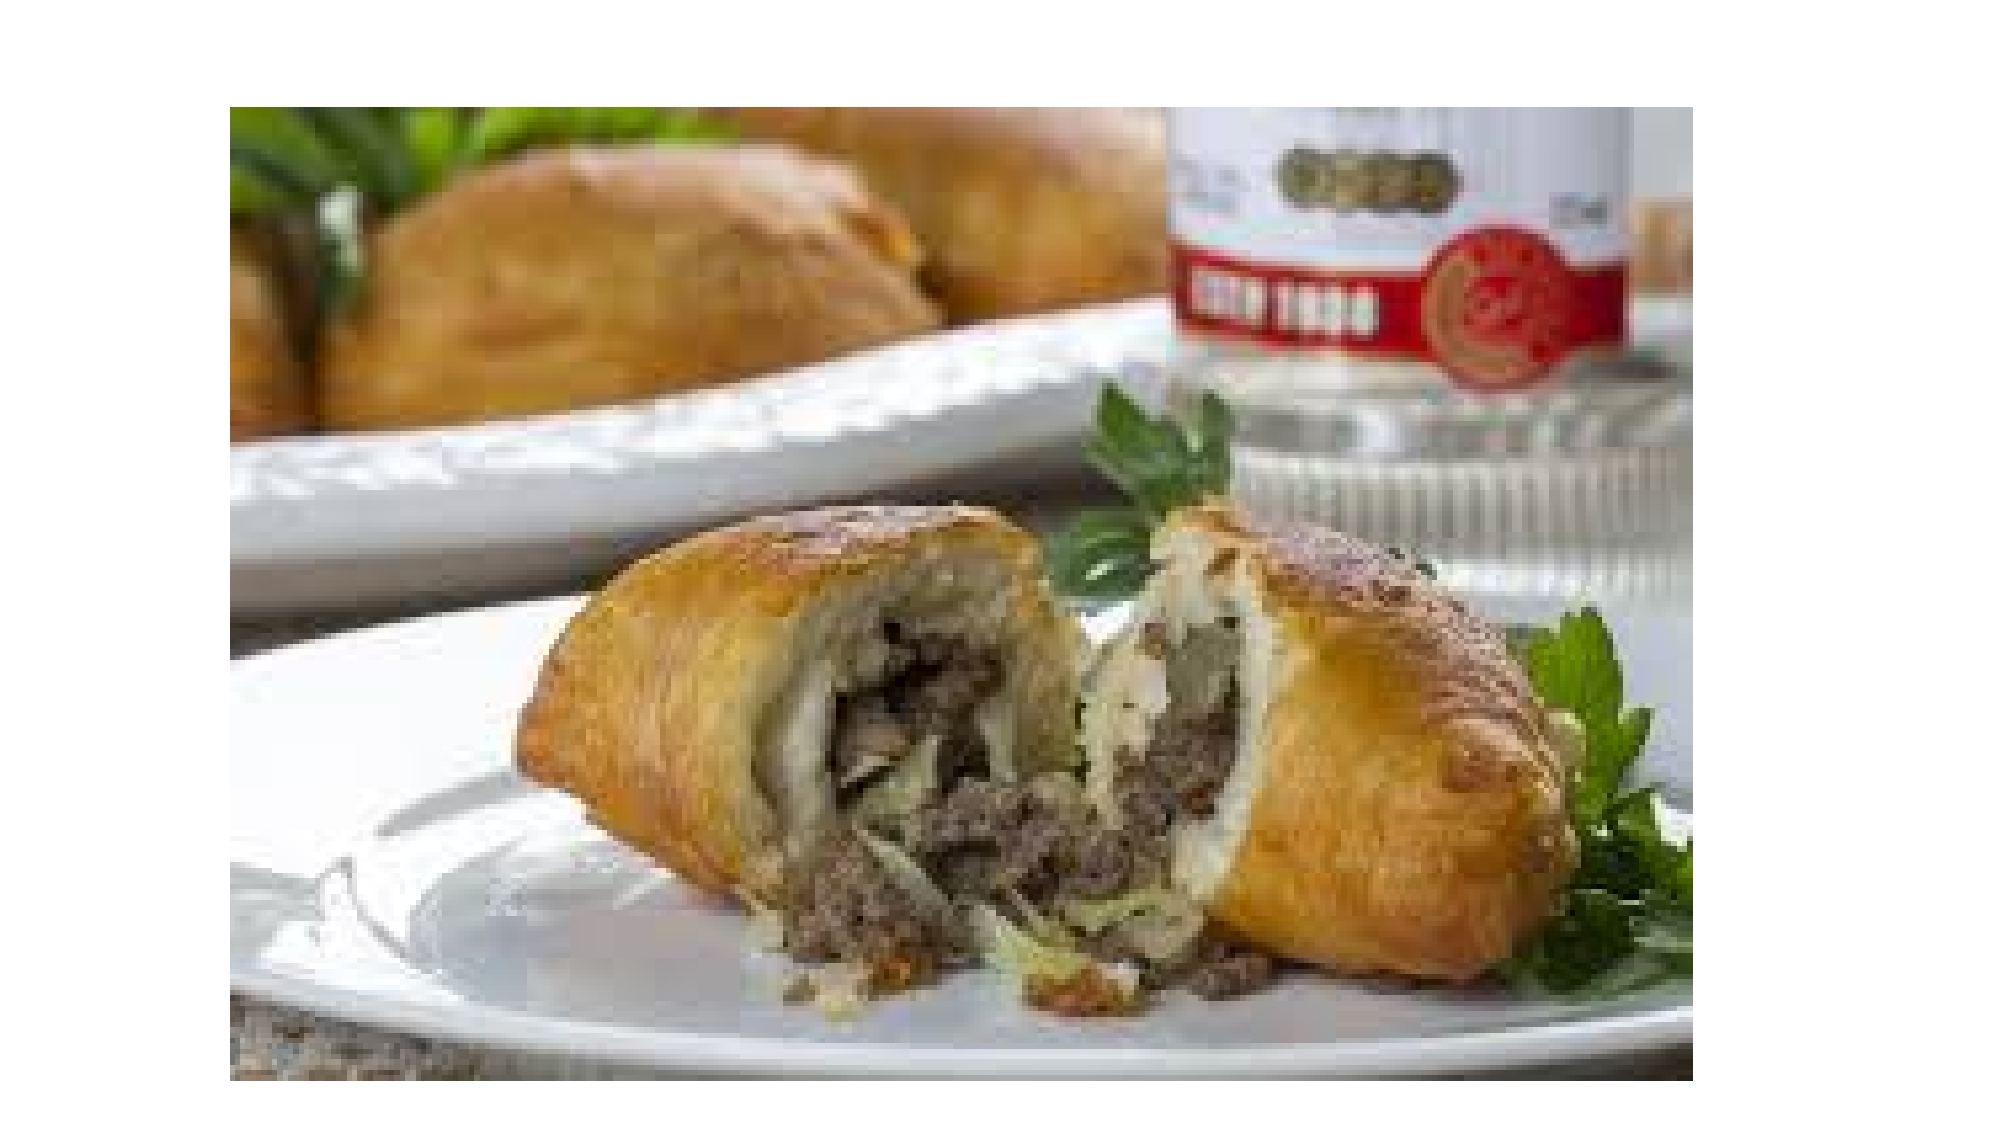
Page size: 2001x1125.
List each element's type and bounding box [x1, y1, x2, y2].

list [230, 107, 1693, 1081]
